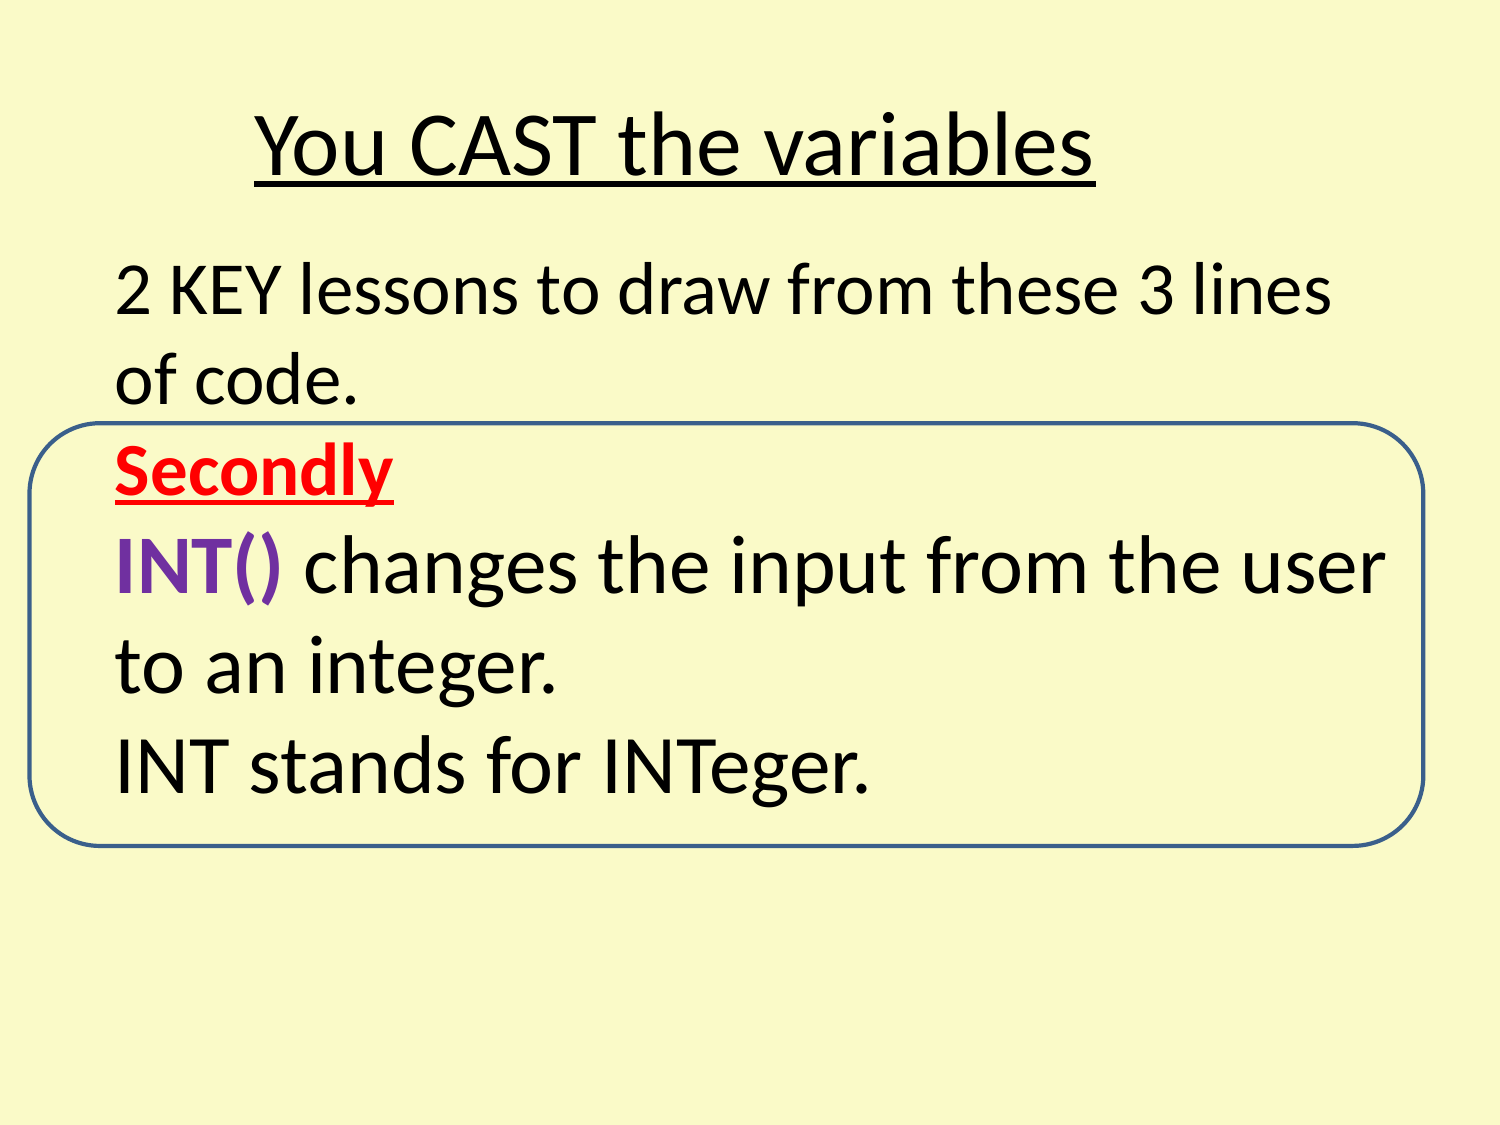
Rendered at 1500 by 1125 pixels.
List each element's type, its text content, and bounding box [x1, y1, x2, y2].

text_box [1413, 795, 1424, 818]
text_box [27, 421, 1426, 849]
title You CAST the variables [0, 45, 1350, 233]
text_box 2 KEY lessons to draw from these 3 lines of code. Secondly INT() changes the input from the user to an integer. INT stands for INTeger. [100, 232, 1424, 475]
